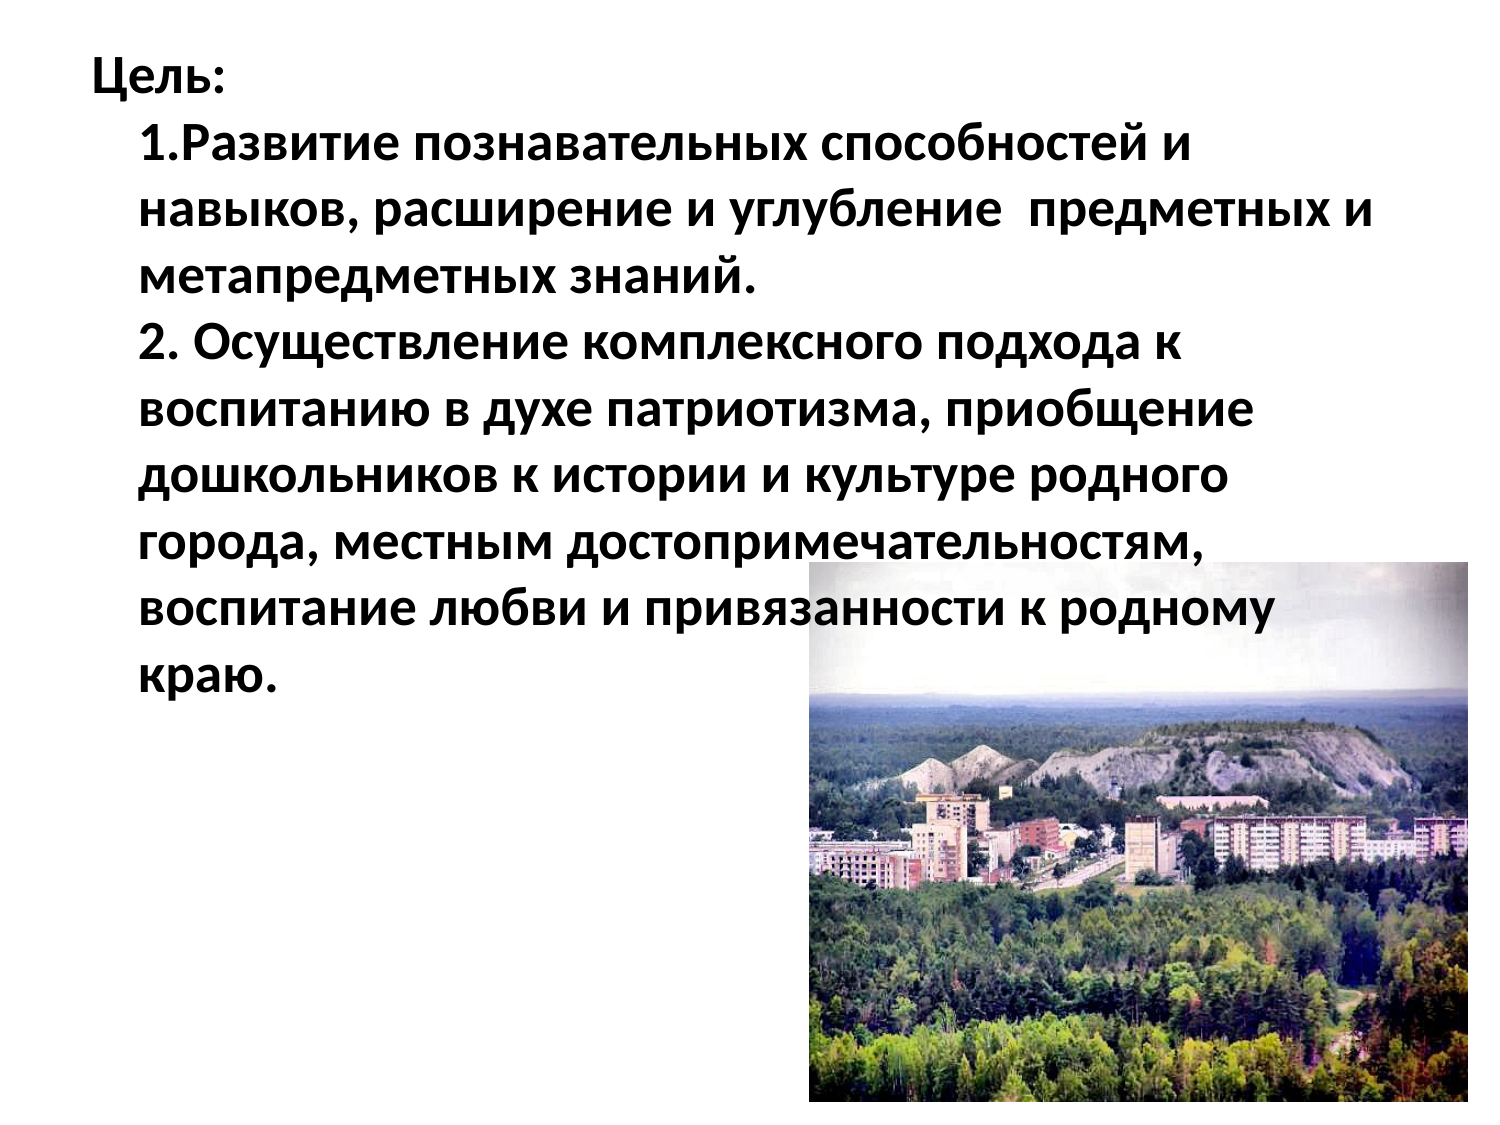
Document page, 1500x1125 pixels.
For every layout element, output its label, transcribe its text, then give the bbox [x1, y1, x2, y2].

picture [808, 562, 1468, 1102]
list Цель: 1.Развитие познавательных способностей и навыков, расширение и углубление предметных и метапредметных знаний. 2. Осуществление комплексного подхода к воспитанию в духе патриотизма, приобщение дошкольников к истории и культуре родного города, местным достопримечательностям, воспитание любви и привязанности к родному краю. [76, 30, 1427, 774]
